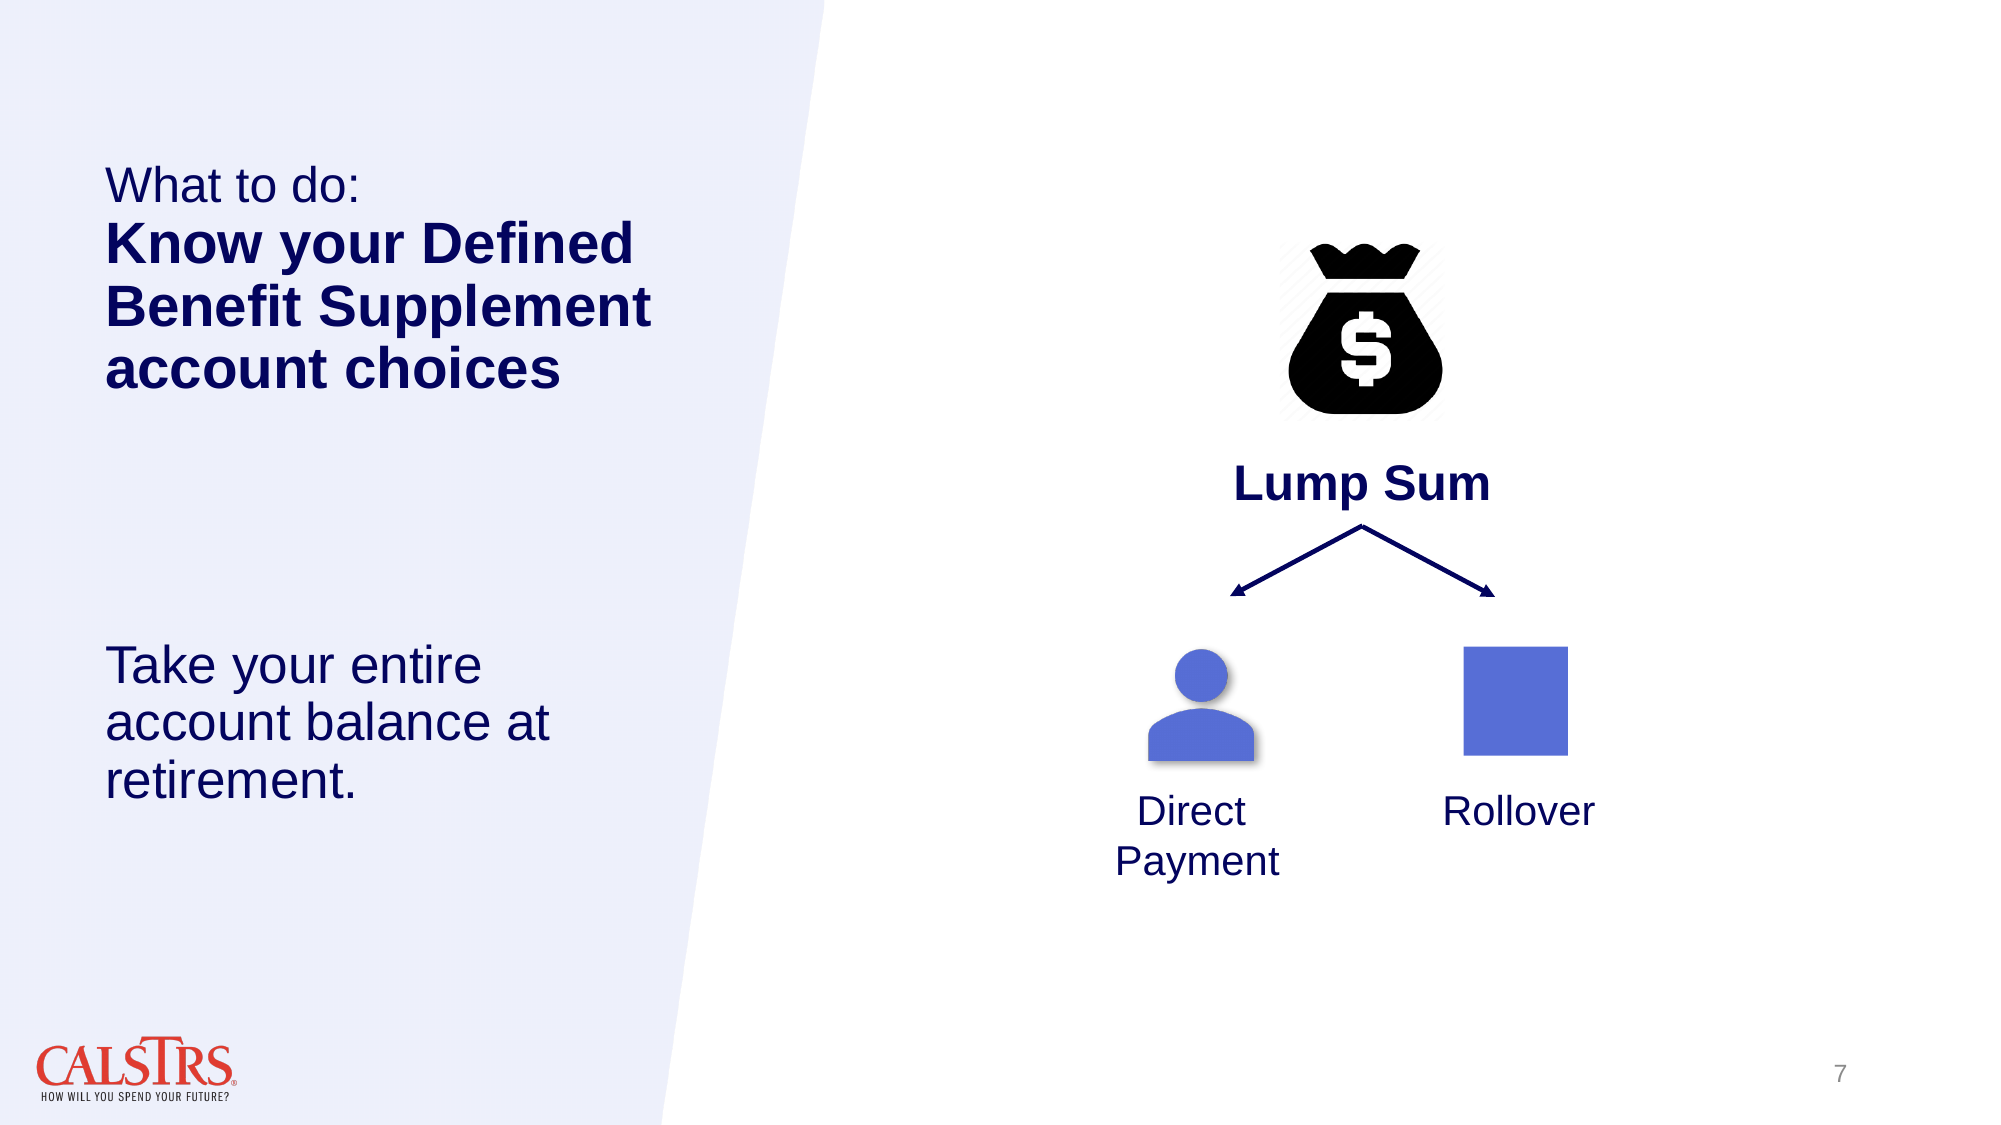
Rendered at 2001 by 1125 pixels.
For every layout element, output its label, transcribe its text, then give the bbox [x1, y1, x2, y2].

picture [1122, 626, 1280, 784]
slide_number 7 [1412, 1042, 1863, 1103]
picture [1279, 240, 1446, 421]
text_box Rollover [1427, 776, 1611, 842]
text_box What to do: Know your Defined Benefit Supplement account choices [89, 151, 720, 490]
title Take your entire account balance at retirement. [90, 630, 623, 907]
text_box Lump Sum [937, 442, 1788, 518]
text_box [1229, 525, 1496, 598]
text_box Direct Payment [1099, 776, 1295, 892]
picture [0, 0, 825, 1125]
text_box [1463, 646, 1569, 757]
